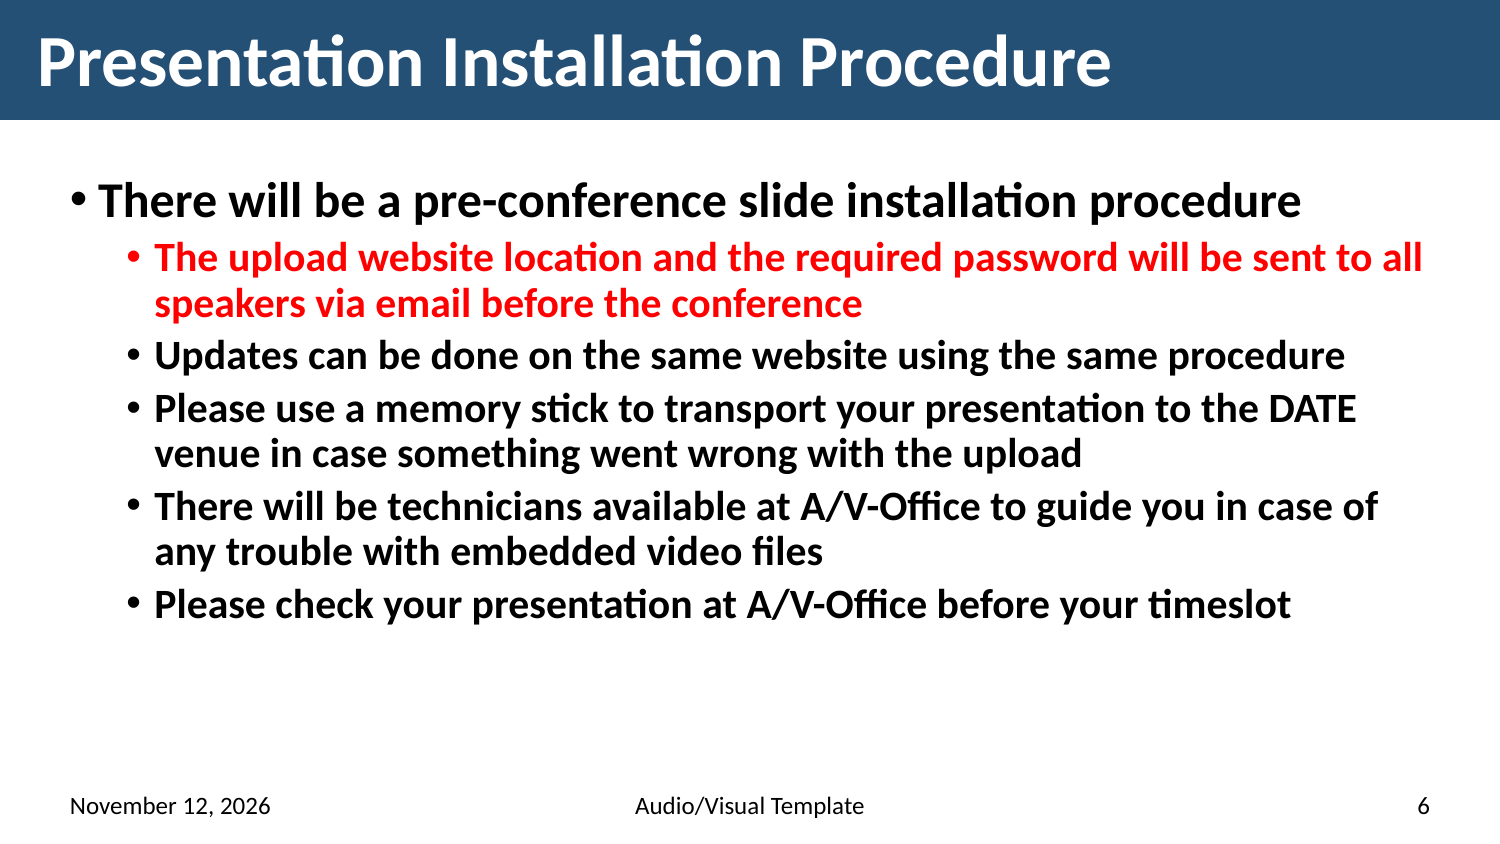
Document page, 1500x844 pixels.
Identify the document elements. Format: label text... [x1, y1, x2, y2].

list There will be a pre-conference slide installation procedure The upload website location and the required password will be sent to all speakers via email before the conference Updates can be done on the same website using the same procedure Please use a memory stick to transport your presentation to the DATE venue in case something went wrong with the upload There will be technicians available at A/V-Office to guide you in case of any trouble with embedded video files Please check your presentation at A/V-Office before your timeslot [55, 166, 1445, 760]
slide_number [55, 782, 441, 827]
slide_number 6 [1059, 782, 1445, 827]
title Presentation Installation Procedure [22, 15, 1478, 111]
footer Audio/Visual Template [496, 782, 1004, 827]
